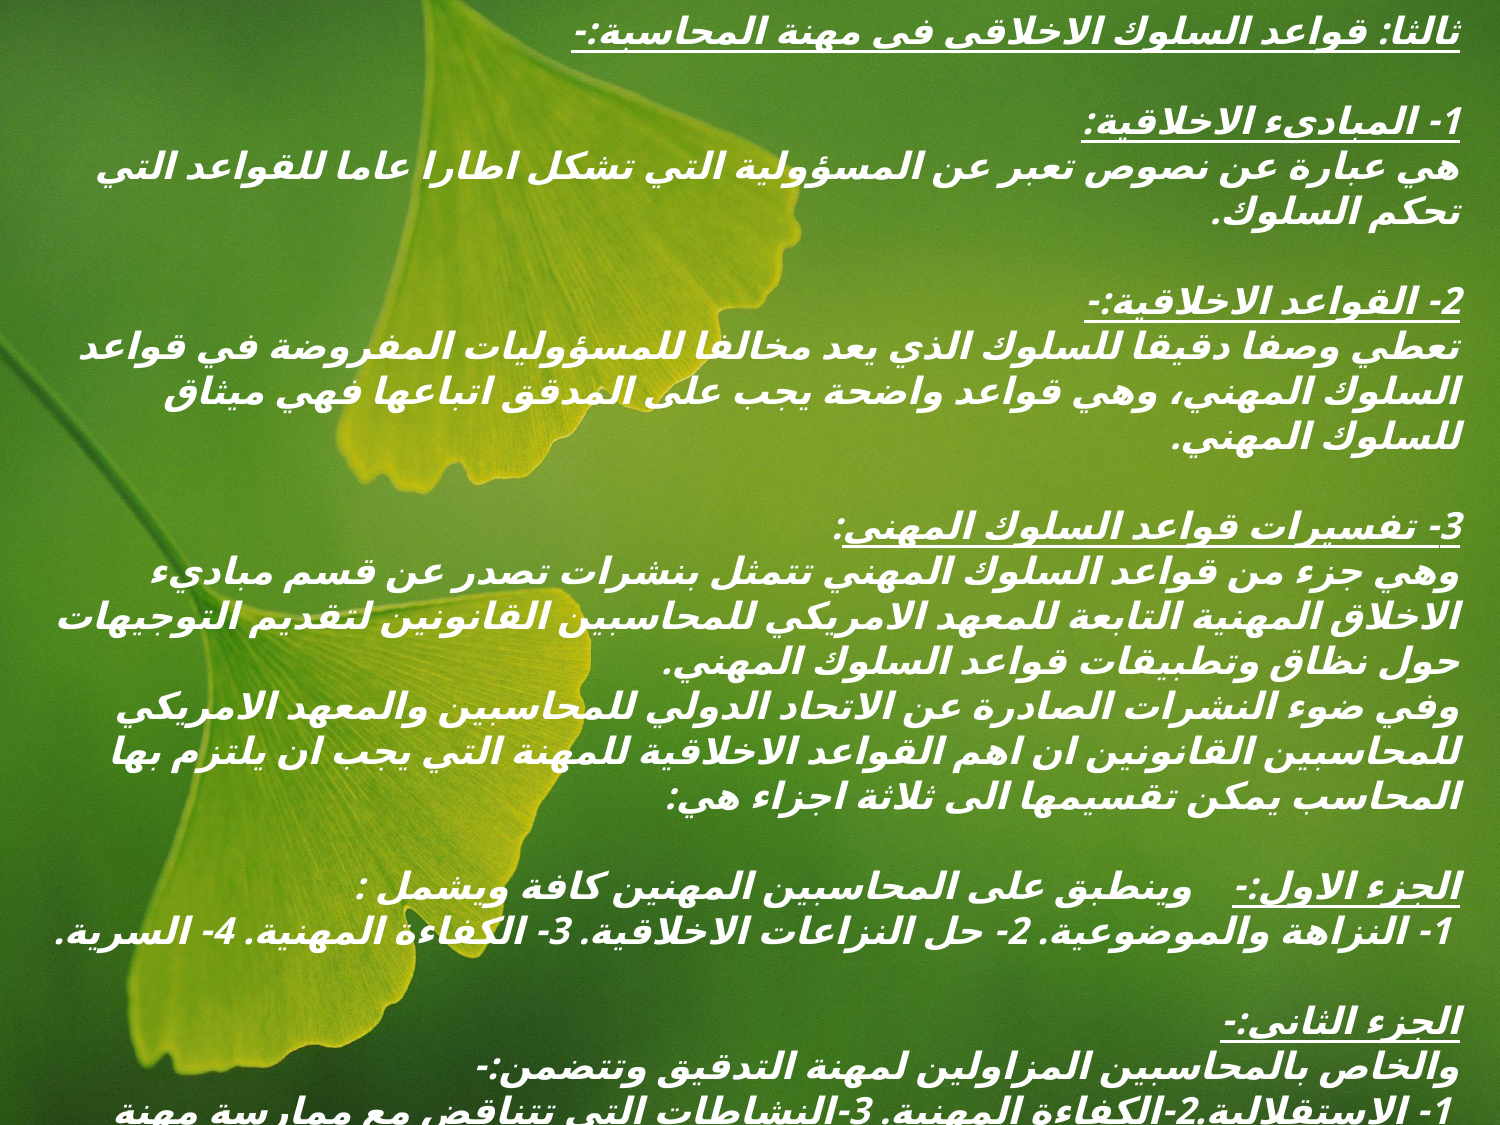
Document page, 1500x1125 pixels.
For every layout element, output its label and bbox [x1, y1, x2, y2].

list [0, 0, 1500, 1125]
